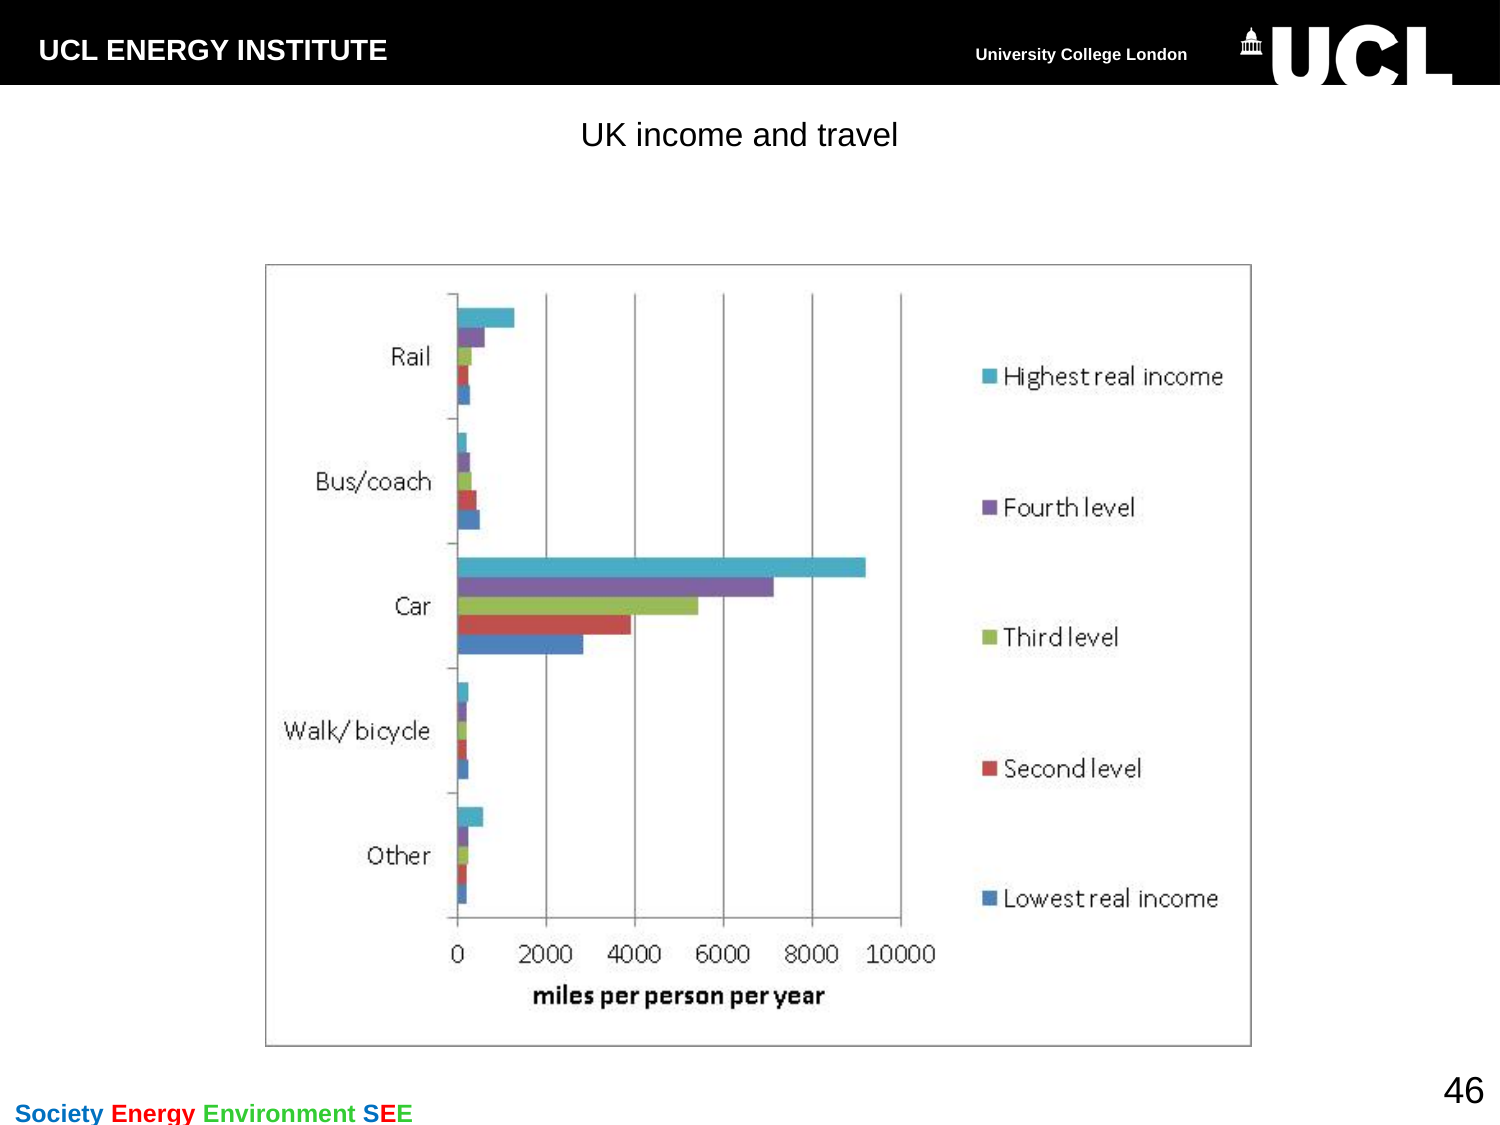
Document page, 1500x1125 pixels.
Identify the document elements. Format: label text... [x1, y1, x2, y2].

picture [265, 264, 1252, 1047]
picture [0, 0, 1500, 85]
title UK income and travel [64, 101, 1416, 165]
slide_number 46 [1149, 1058, 1500, 1125]
